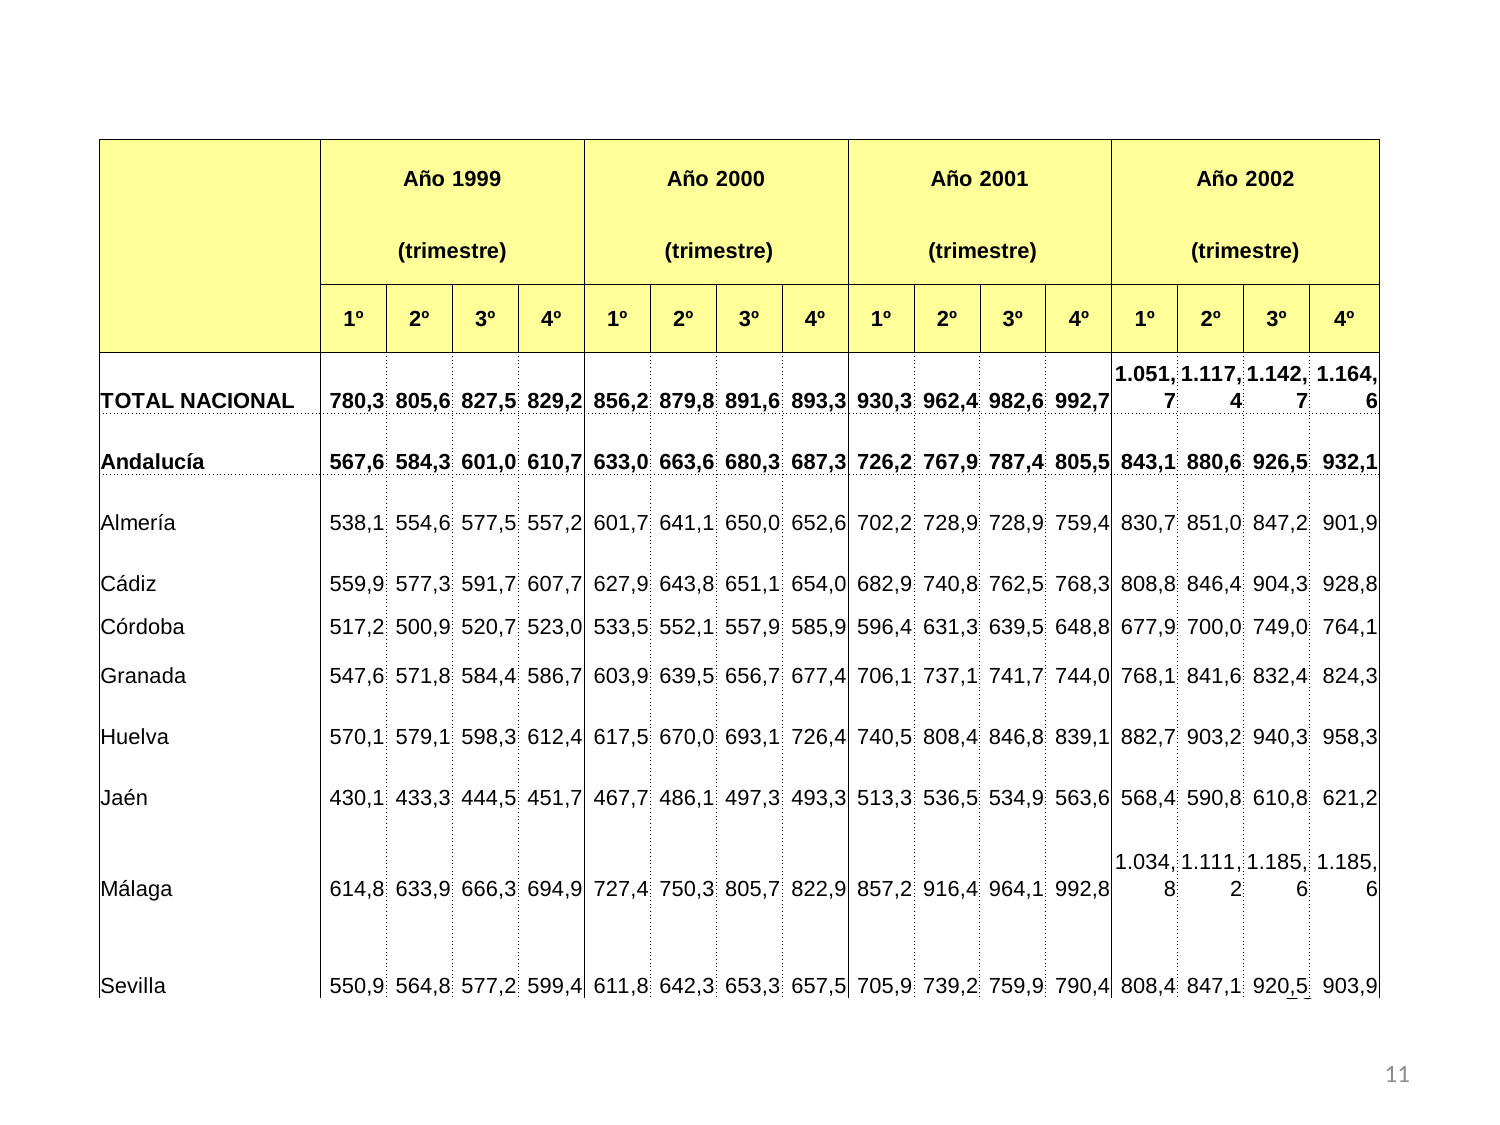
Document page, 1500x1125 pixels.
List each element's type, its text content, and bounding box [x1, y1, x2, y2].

slide_number 11 [1074, 1042, 1425, 1103]
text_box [71, 42, 1395, 1035]
